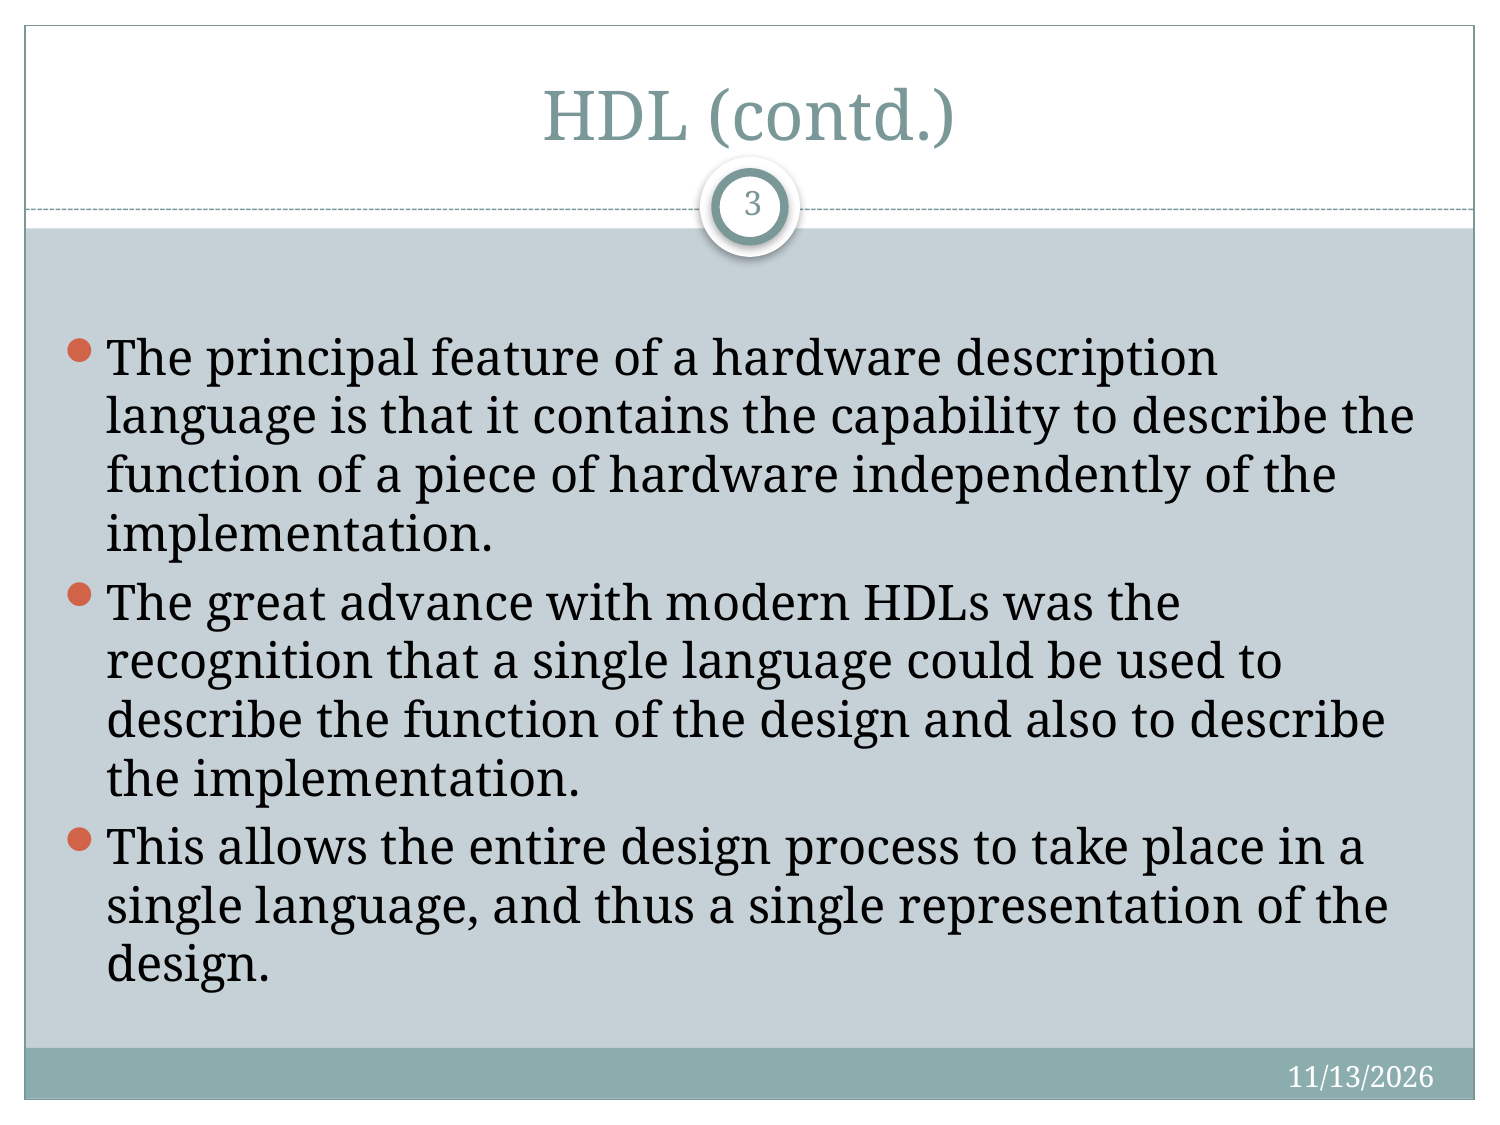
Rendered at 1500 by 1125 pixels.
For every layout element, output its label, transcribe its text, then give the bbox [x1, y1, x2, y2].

slide_number 3 [715, 168, 791, 241]
title HDL (contd.) [49, 37, 1450, 162]
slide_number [950, 1050, 1450, 1111]
list The principal feature of a hardware description language is that it contains the capability to describe the function of a piece of hardware independently of the implementation. The great advance with modern HDLs was the recognition that a single language could be used to describe the function of the design and also to describe the implementation. This allows the entire design process to take place in a single language, and thus a single representation of the design. [49, 250, 1445, 1001]
